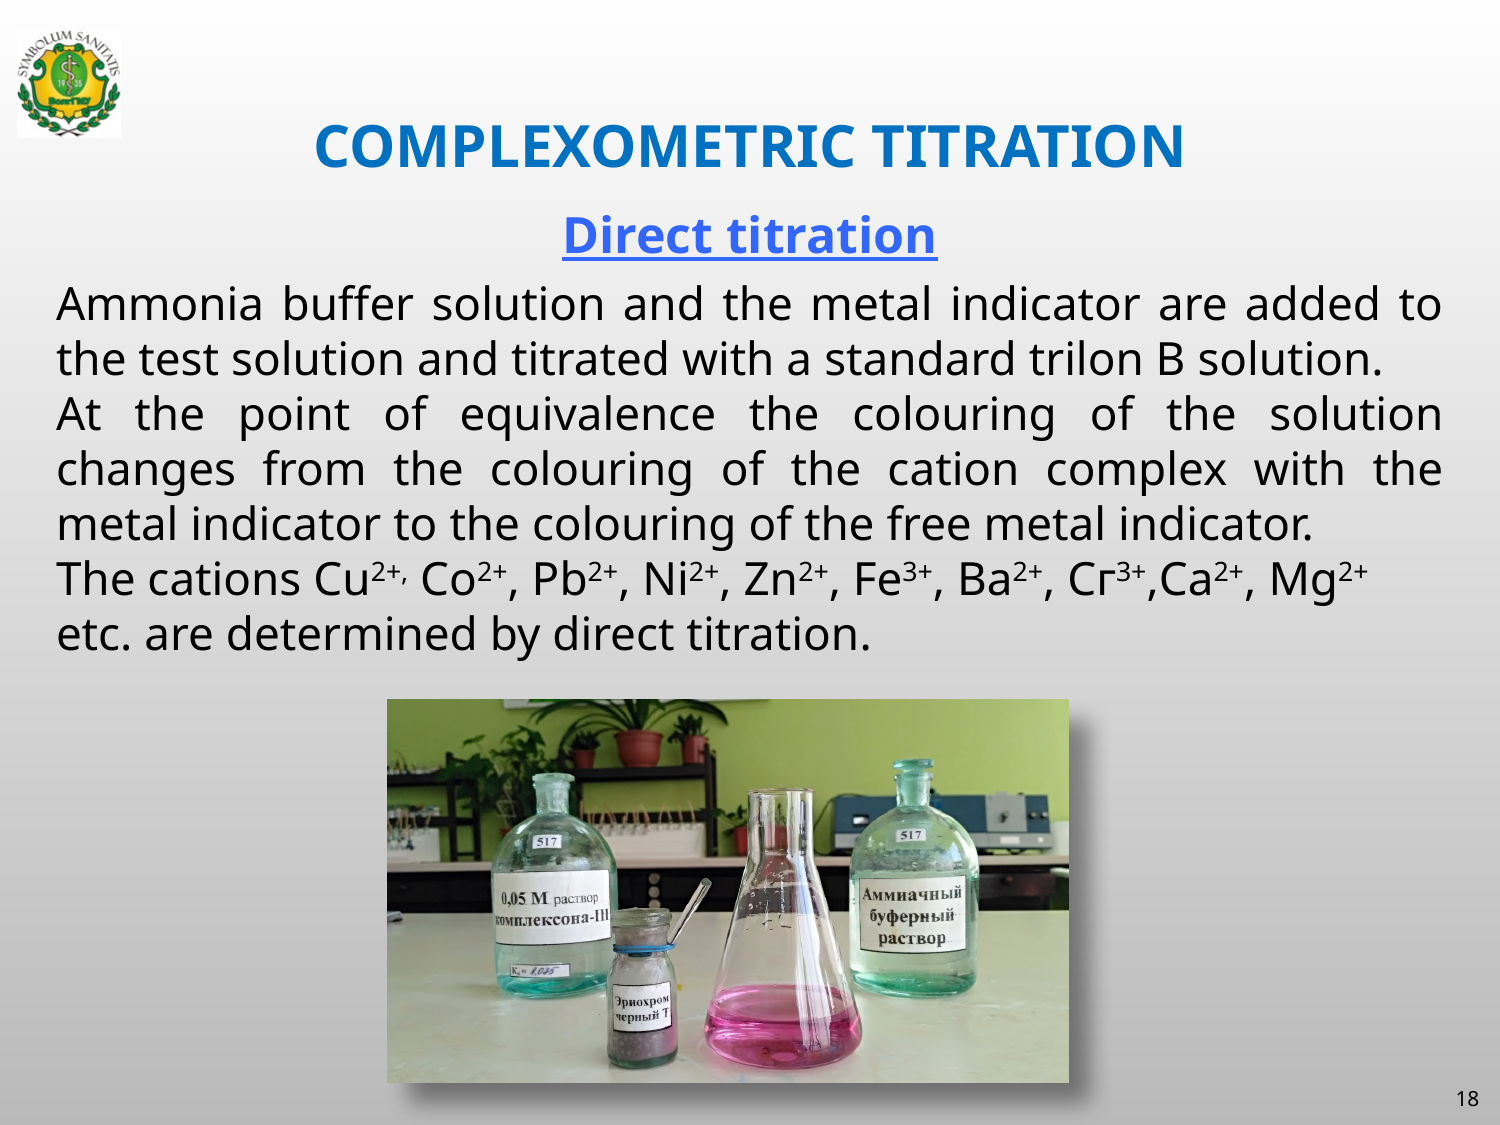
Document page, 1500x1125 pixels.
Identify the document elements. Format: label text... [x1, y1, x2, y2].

slide_number 18 [1400, 1069, 1495, 1125]
text_box complexometric titration [112, 42, 1388, 196]
text_box Direct titration [41, 196, 1459, 267]
picture [17, 30, 121, 139]
picture [387, 698, 1070, 1083]
text_box Ammonia buffer solution and the metal indicator are added to the test solution and titrated with a standard trilon B solution. At the point of equivalence the colouring of the solution changes from the colouring of the cation complex with the metal indicator to the colouring of the free metal indicator. The cations Cu2+, Со2+, Pb2+, Ni2+, Zn2+, Fе3+, Ва2+, Сг3+,Ca2+, Mg2+ etc. are determined by direct titration. [41, 267, 1459, 667]
